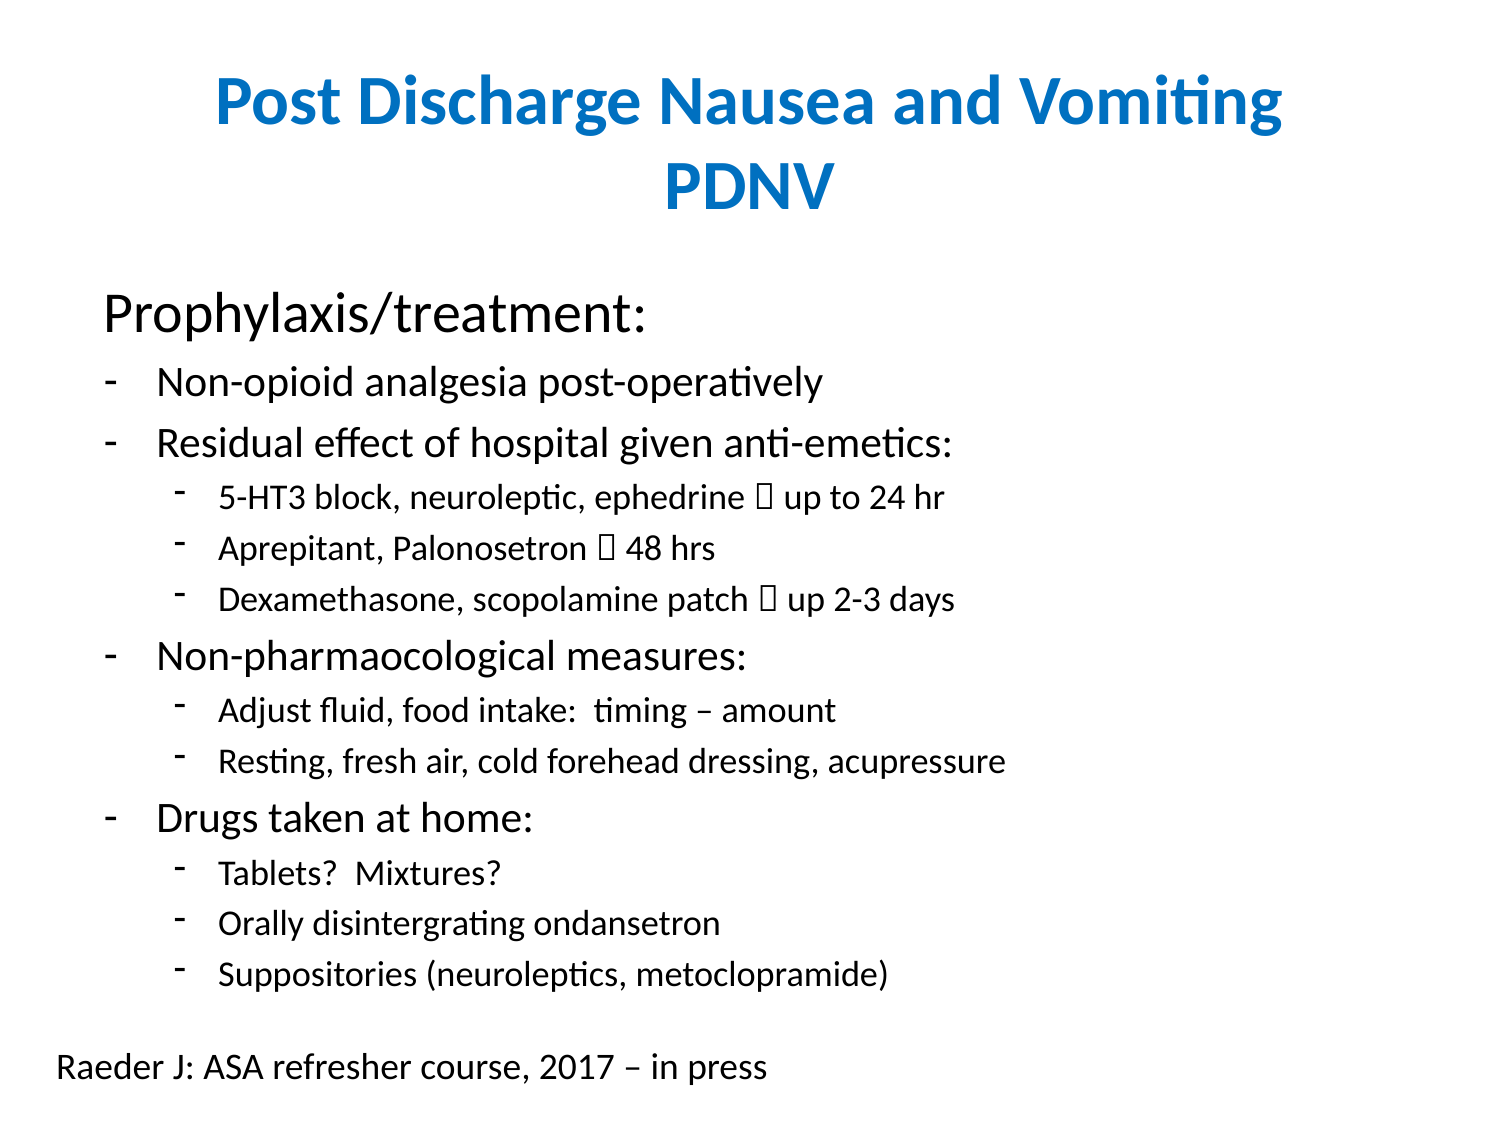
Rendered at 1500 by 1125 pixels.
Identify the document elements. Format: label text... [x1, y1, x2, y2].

text_box Raeder J: ASA refresher course, 2017 – in press [41, 1034, 1058, 1095]
title Post Discharge Nausea and Vomiting PDNV [75, 45, 1425, 233]
list Prophylaxis/treatment: Non-opioid analgesia post-operatively Residual effect of hospital given anti-emetics: 5-HT3 block, neuroleptic, ephedrine  up to 24 hr Aprepitant, Palonosetron  48 hrs Dexamethasone, scopolamine patch  up 2-3 days Non-pharmaocological measures: Adjust fluid, food intake: timing – amount Resting, fresh air, cold forehead dressing, acupressure Drugs taken at home: Tablets? Mixtures? Orally disintergrating ondansetron Suppositories (neuroleptics, metoclopramide) [88, 267, 1439, 1010]
